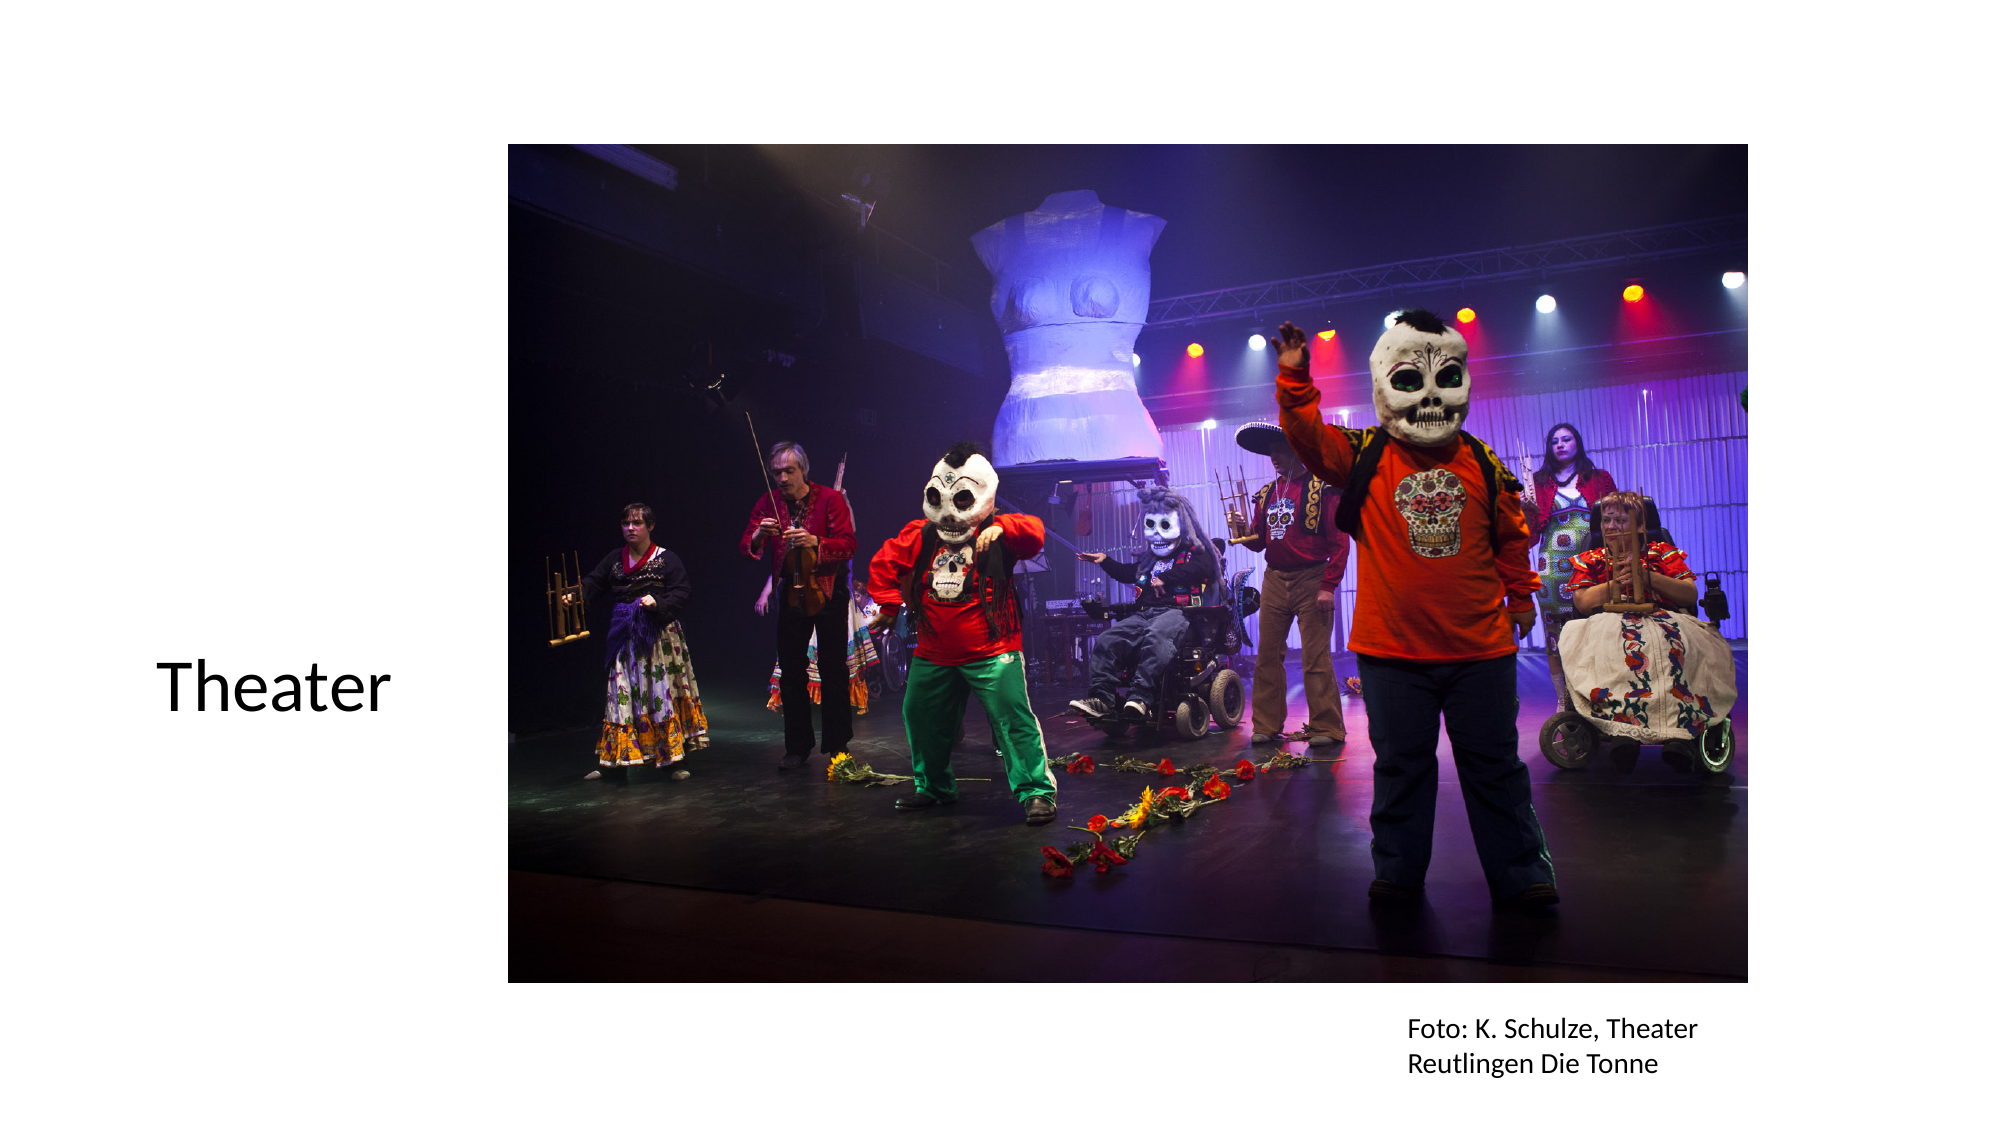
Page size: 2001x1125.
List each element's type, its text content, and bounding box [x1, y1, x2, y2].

text_box Theater [141, 629, 432, 735]
picture [508, 144, 1748, 984]
text_box Foto: K. Schulze, Theater Reutlingen Die Tonne [1392, 1001, 1835, 1087]
